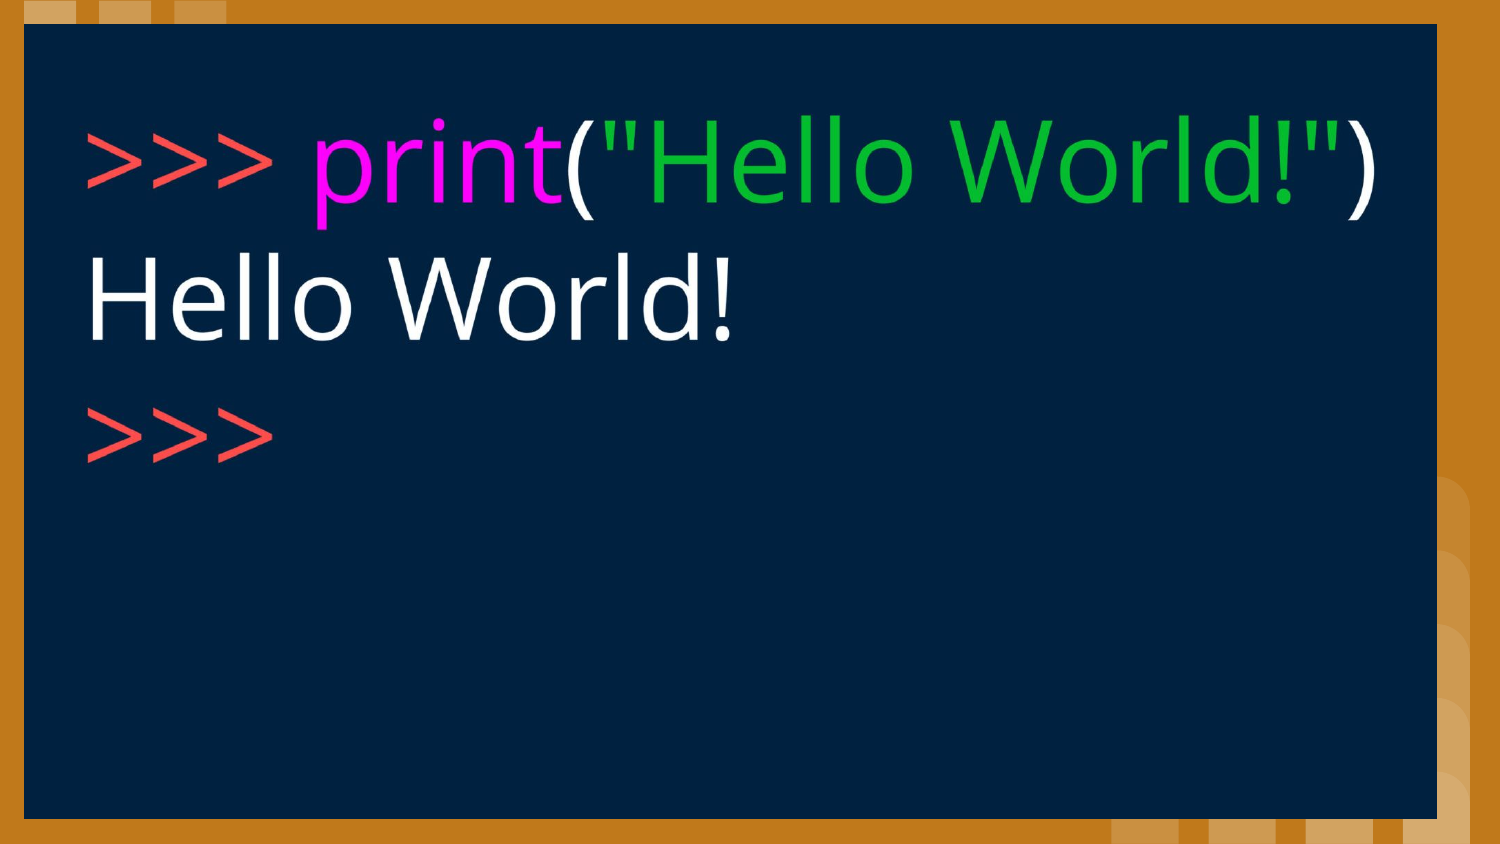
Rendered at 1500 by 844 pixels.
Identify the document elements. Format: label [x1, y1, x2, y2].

picture [24, 24, 1437, 819]
